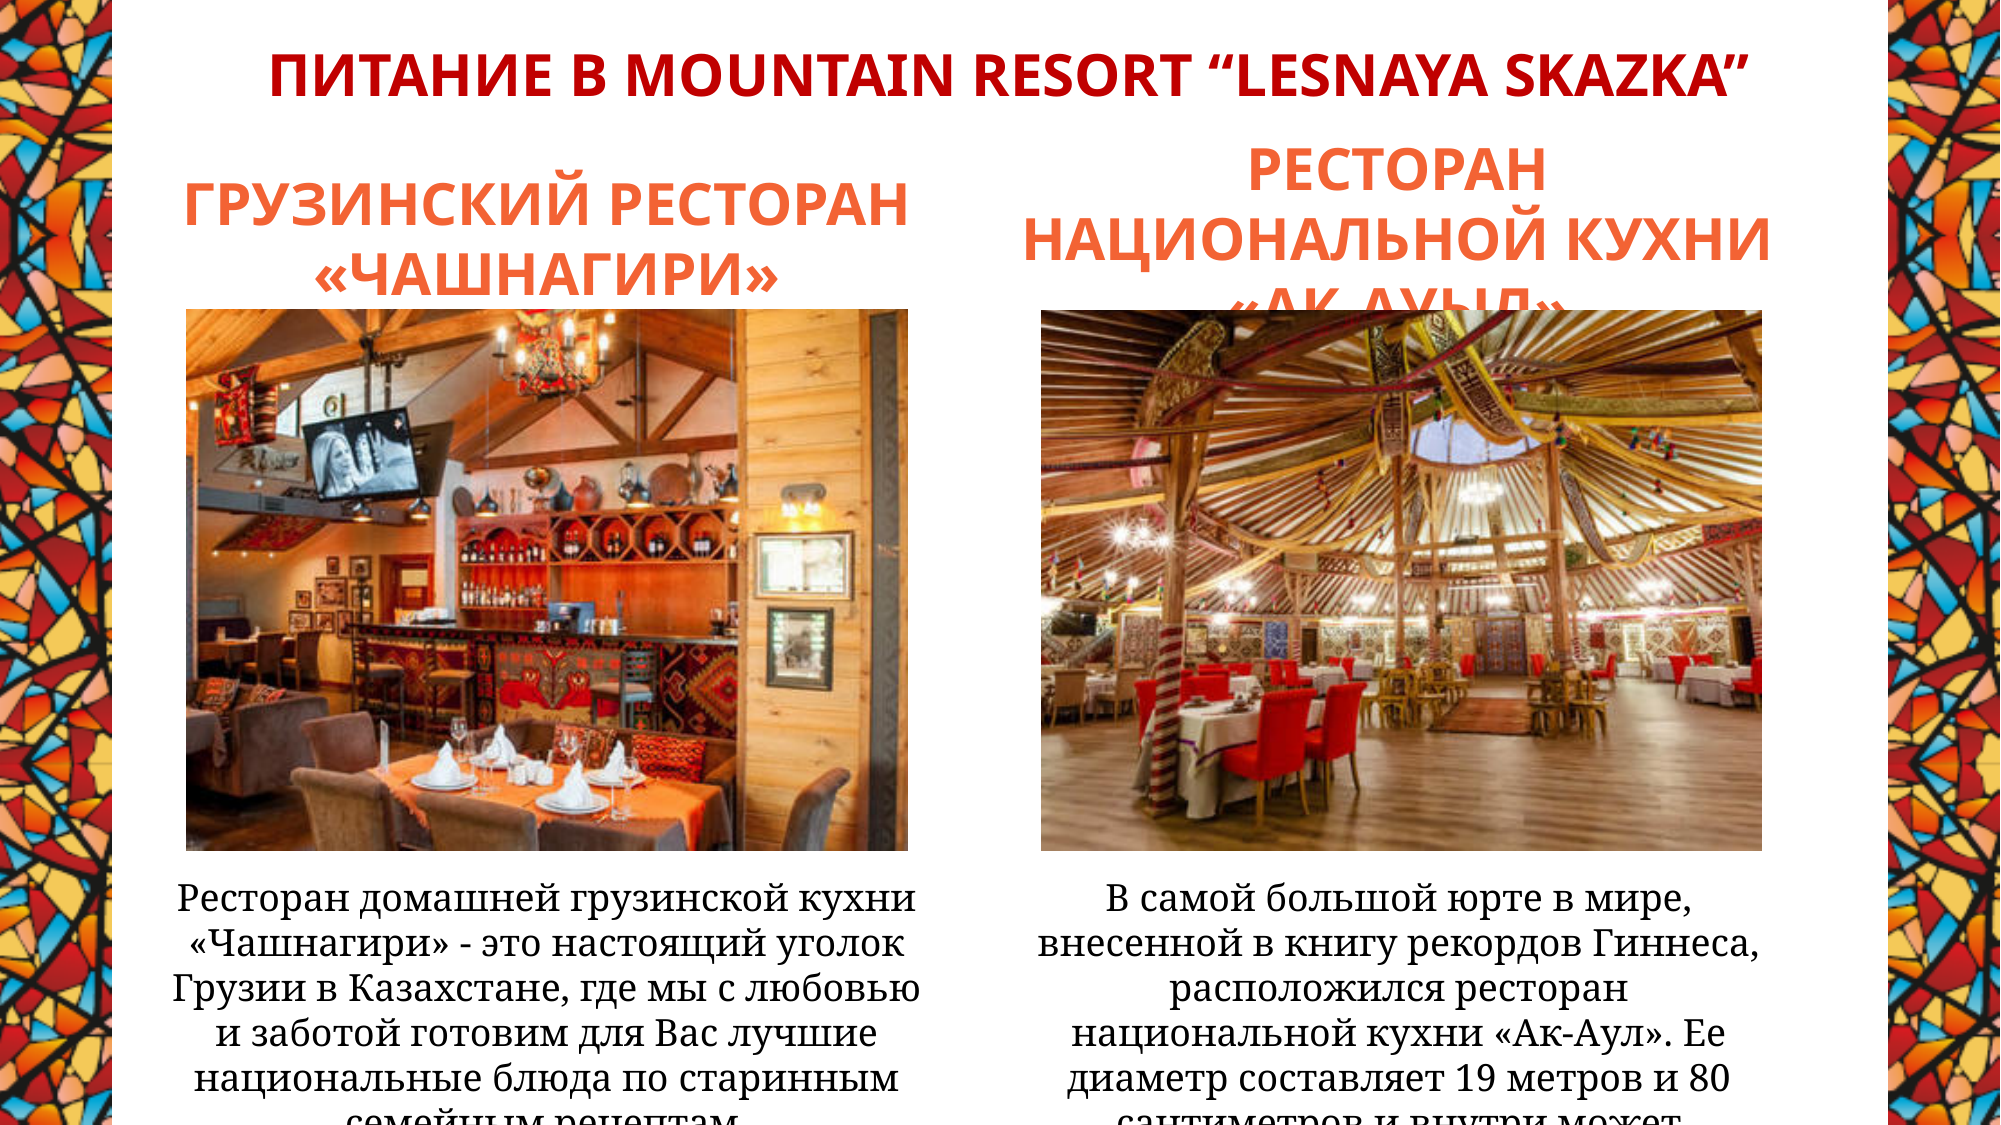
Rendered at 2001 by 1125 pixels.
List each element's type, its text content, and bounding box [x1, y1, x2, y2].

text_box ГРУЗИНСКИЙ РЕСТОРАН «ЧАШНАГИРИ» [135, 174, 958, 300]
text_box ПИТАНИЕ В MOUNTAIN RESORT “LESNAYA SKAZKA” [186, 9, 1831, 136]
picture [0, 0, 112, 1125]
picture [186, 309, 908, 851]
text_box В самой большой юрте в мире, внесенной в книгу рекордов Гиннеса, расположился ресторан национальной кухни «Ак-Аул». Ее диаметр составляет 19 метров и 80 сантиметров и внутри может разместиться до 200 человек. [1008, 866, 1790, 1125]
text_box РЕСТОРАН НАЦИОНАЛЬНОЙ КУХНИ «АК-АУЫЛ» [986, 174, 1809, 300]
text_box Ресторан домашней грузинской кухни «Чашнагири» - это настоящий уголок Грузии в Казахстане, где мы с любовью и заботой готовим для Вас лучшие национальные блюда по старинным семейным рецептам. [156, 866, 938, 1125]
picture [1888, 0, 2000, 1125]
picture [1041, 310, 1762, 851]
